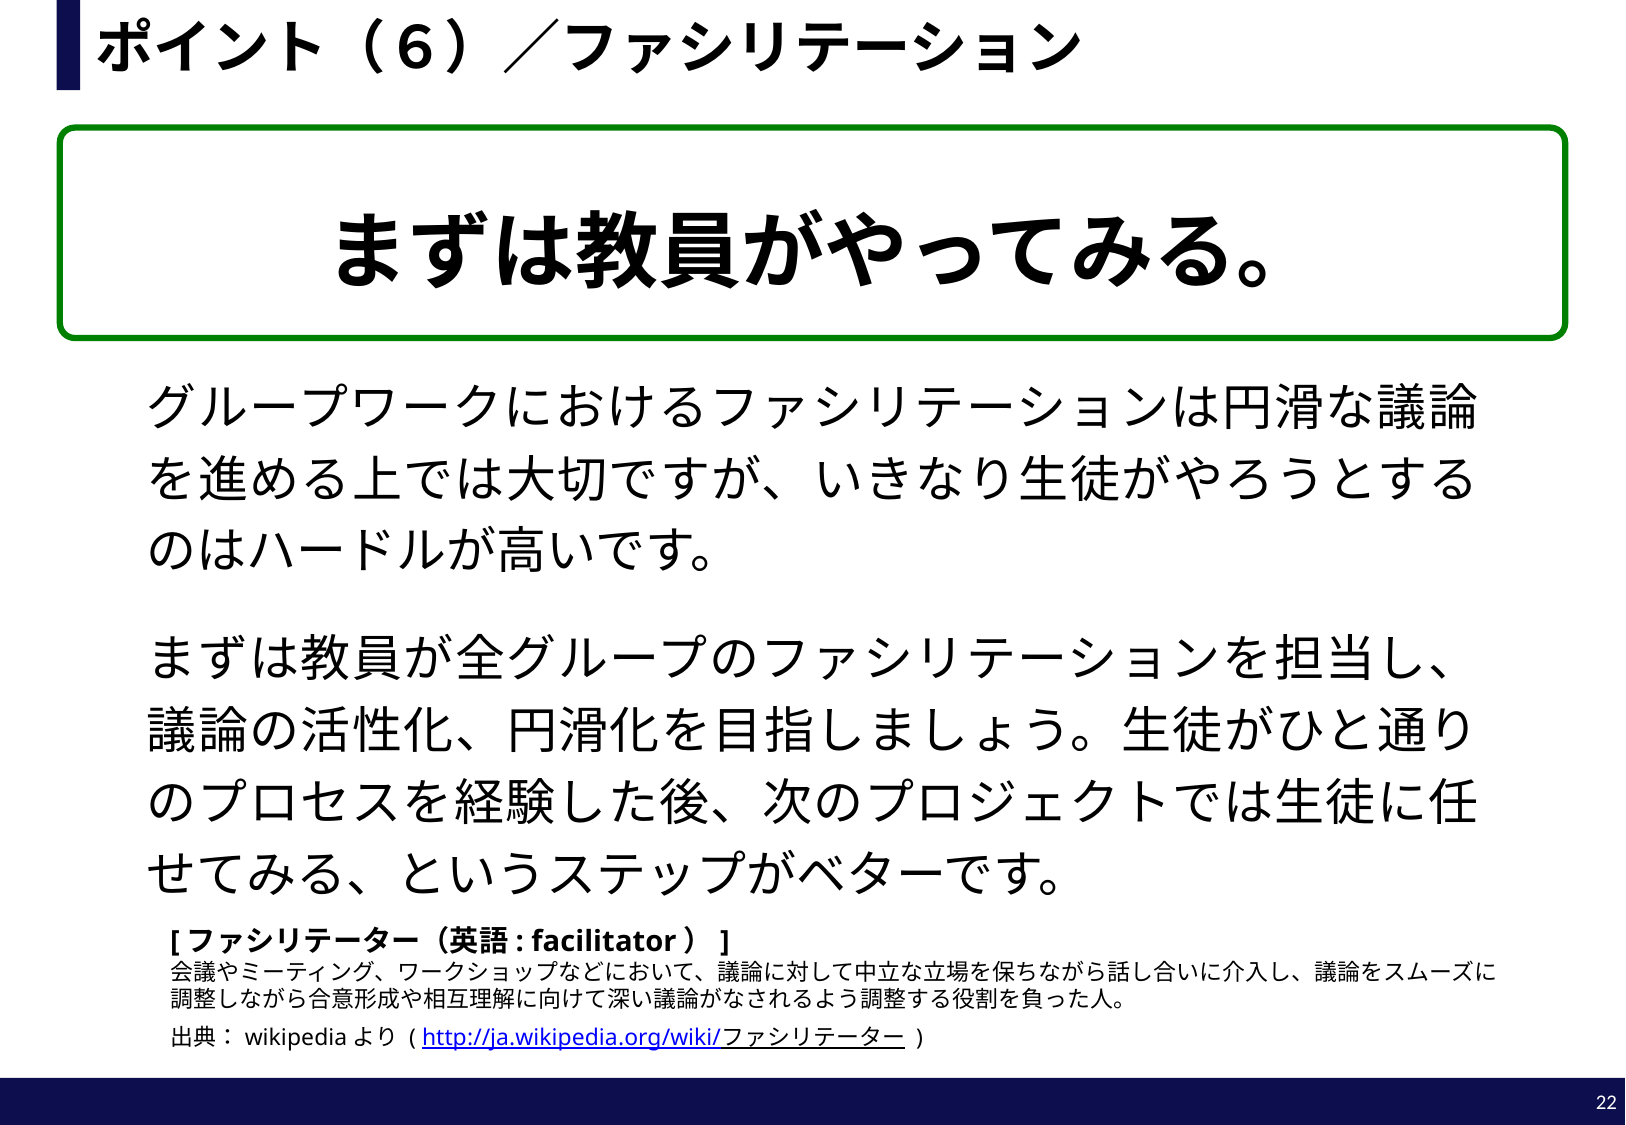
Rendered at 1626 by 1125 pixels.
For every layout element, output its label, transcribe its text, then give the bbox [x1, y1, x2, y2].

text_box まずは教員がやってみる。 [57, 125, 1568, 341]
title ポイント（６）／ファシリテーション [80, 0, 1604, 91]
text_box [ファシリテーター（英語: facilitator）] 会議やミーティング、ワークショップなどにおいて、議論に対して中立な立場を保ちながら話し合いに介入し、議論をスムーズに 調整しながら合意形成や相互理解に向けて深い議論がなされるよう調整する役割を負った人。 出典：wikipediaより ( http://ja.wikipedia.org/wiki/ファシリテーター ) [152, 910, 1515, 1068]
text_box グループワークにおけるファシリテーションは円滑な議論を進める上では大切ですが、いきなり生徒がやろうとするのはハードルが高いです。 まずは教員が全グループのファシリテーションを担当し、議論の活性化、円滑化を目指しましょう。生徒がひと通りのプロセスを経験した後、次のプロジェクトでは生徒に任せてみる、というステップがベターです。 [128, 351, 1496, 915]
